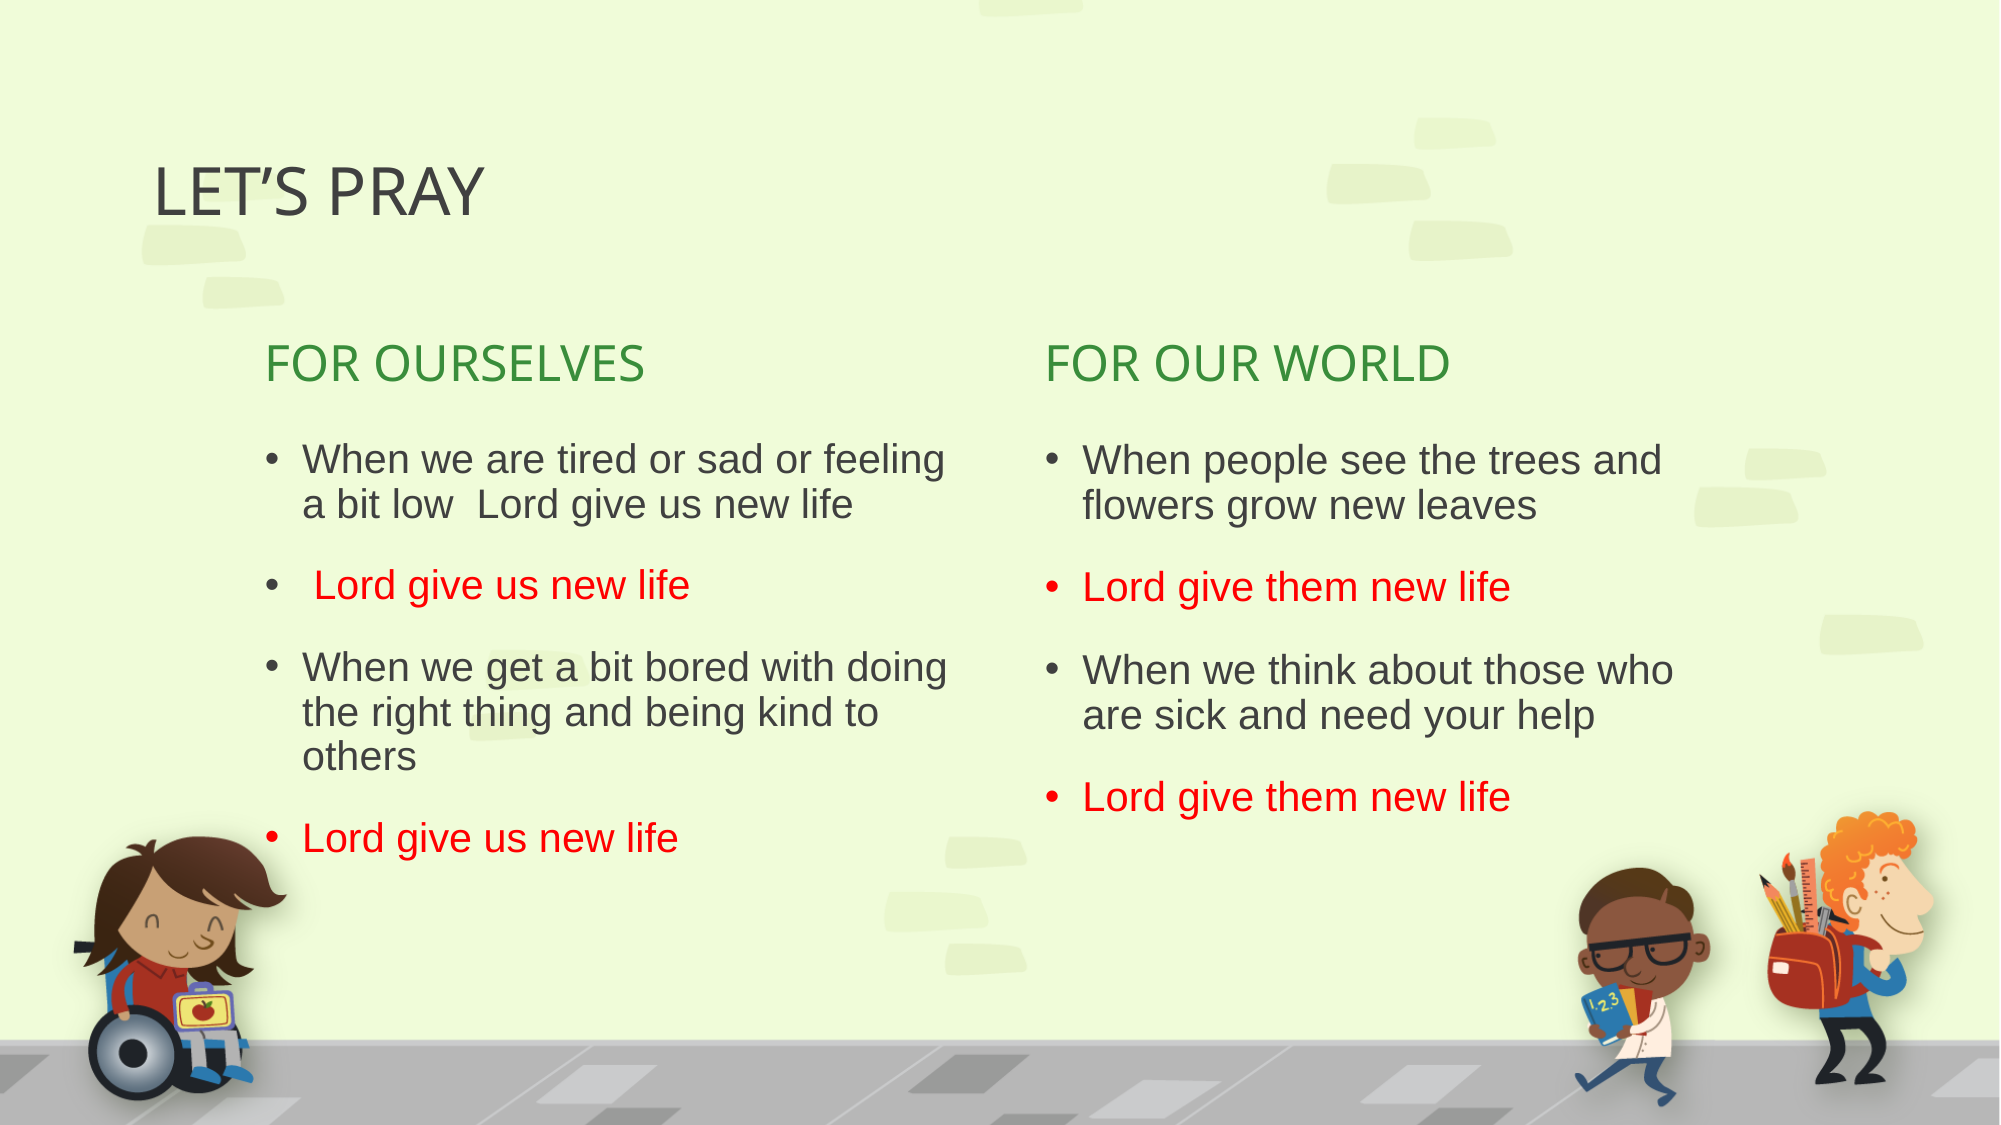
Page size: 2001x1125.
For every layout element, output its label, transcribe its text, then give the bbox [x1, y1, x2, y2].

list When people see the trees and flowers grow new leaves Lord give them new life When we think about those who are sick and need your help Lord give them new life [1029, 430, 1750, 965]
picture [0, 0, 2000, 1125]
list FOR OUR WORLD [1029, 299, 1750, 430]
list FOR OURSELVES [249, 299, 970, 430]
title LET’S PRAY [137, 59, 1750, 238]
list When we are tired or sad or feeling a bit low Lord give us new life Lord give us new life When we get a bit bored with doing the right thing and being kind to others Lord give us new life [249, 430, 970, 870]
